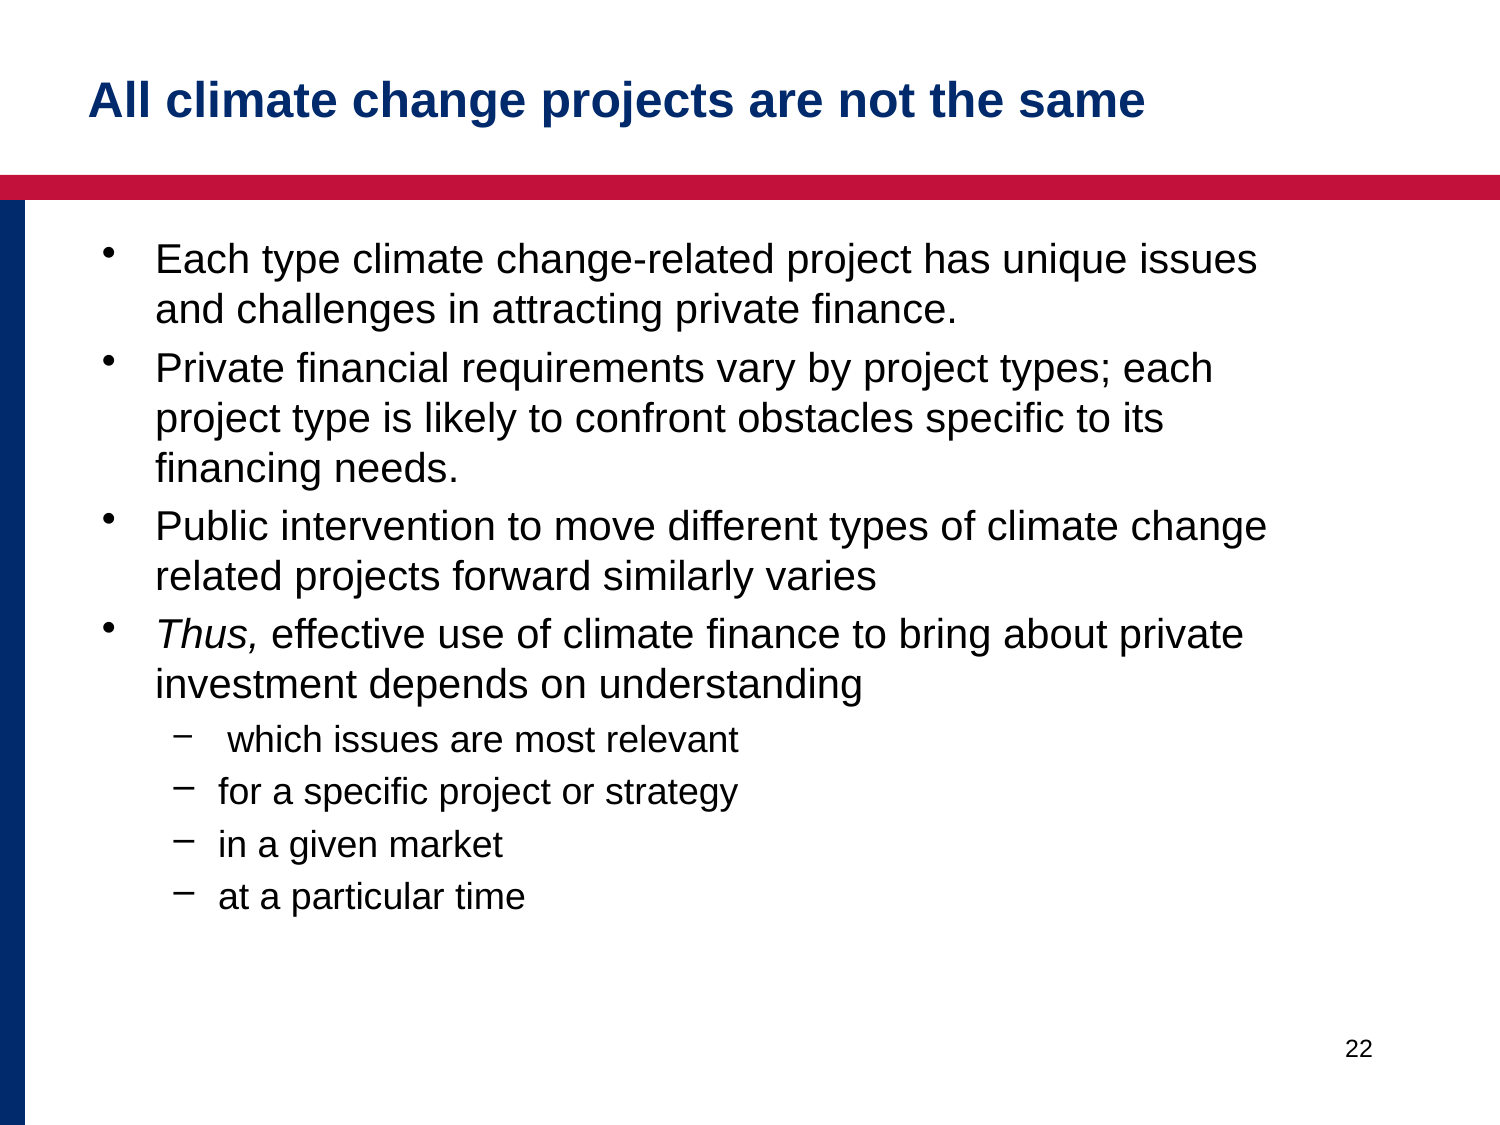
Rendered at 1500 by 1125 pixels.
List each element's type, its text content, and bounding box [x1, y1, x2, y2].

slide_number 22 [1074, 1025, 1388, 1100]
title All climate change projects are not the same [73, 60, 1488, 150]
list Each type climate change-related project has unique issues and challenges in attracting private finance. Private financial requirements vary by project types; each project type is likely to confront obstacles specific to its financing needs. Public intervention to move different types of climate change related projects forward similarly varies Thus, effective use of climate finance to bring about private investment depends on understanding which issues are most relevant for a specific project or strategy in a given market at a particular time [87, 224, 1338, 1078]
